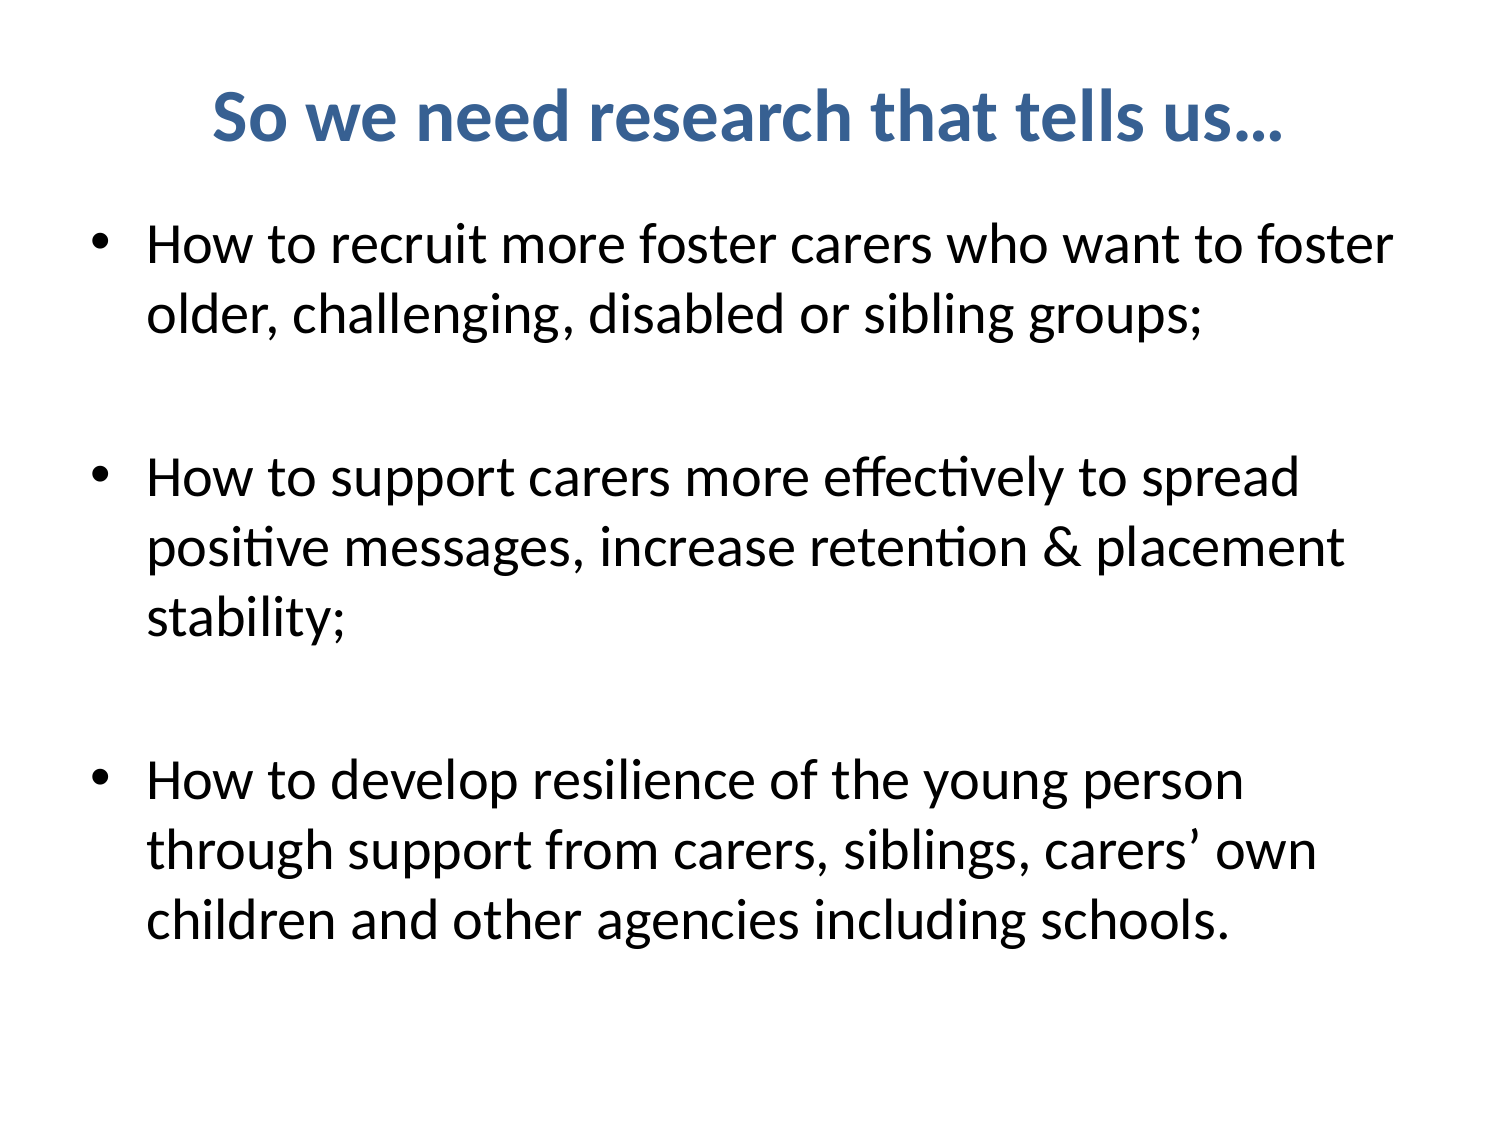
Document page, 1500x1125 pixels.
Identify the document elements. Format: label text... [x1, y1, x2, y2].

list How to recruit more foster carers who want to foster older, challenging, disabled or sibling groups; How to support carers more effectively to spread positive messages, increase retention & placement stability; How to develop resilience of the young person through support from carers, siblings, carers’ own children and other agencies including schools. [75, 197, 1425, 1005]
title So we need research that tells us… [75, 45, 1425, 178]
